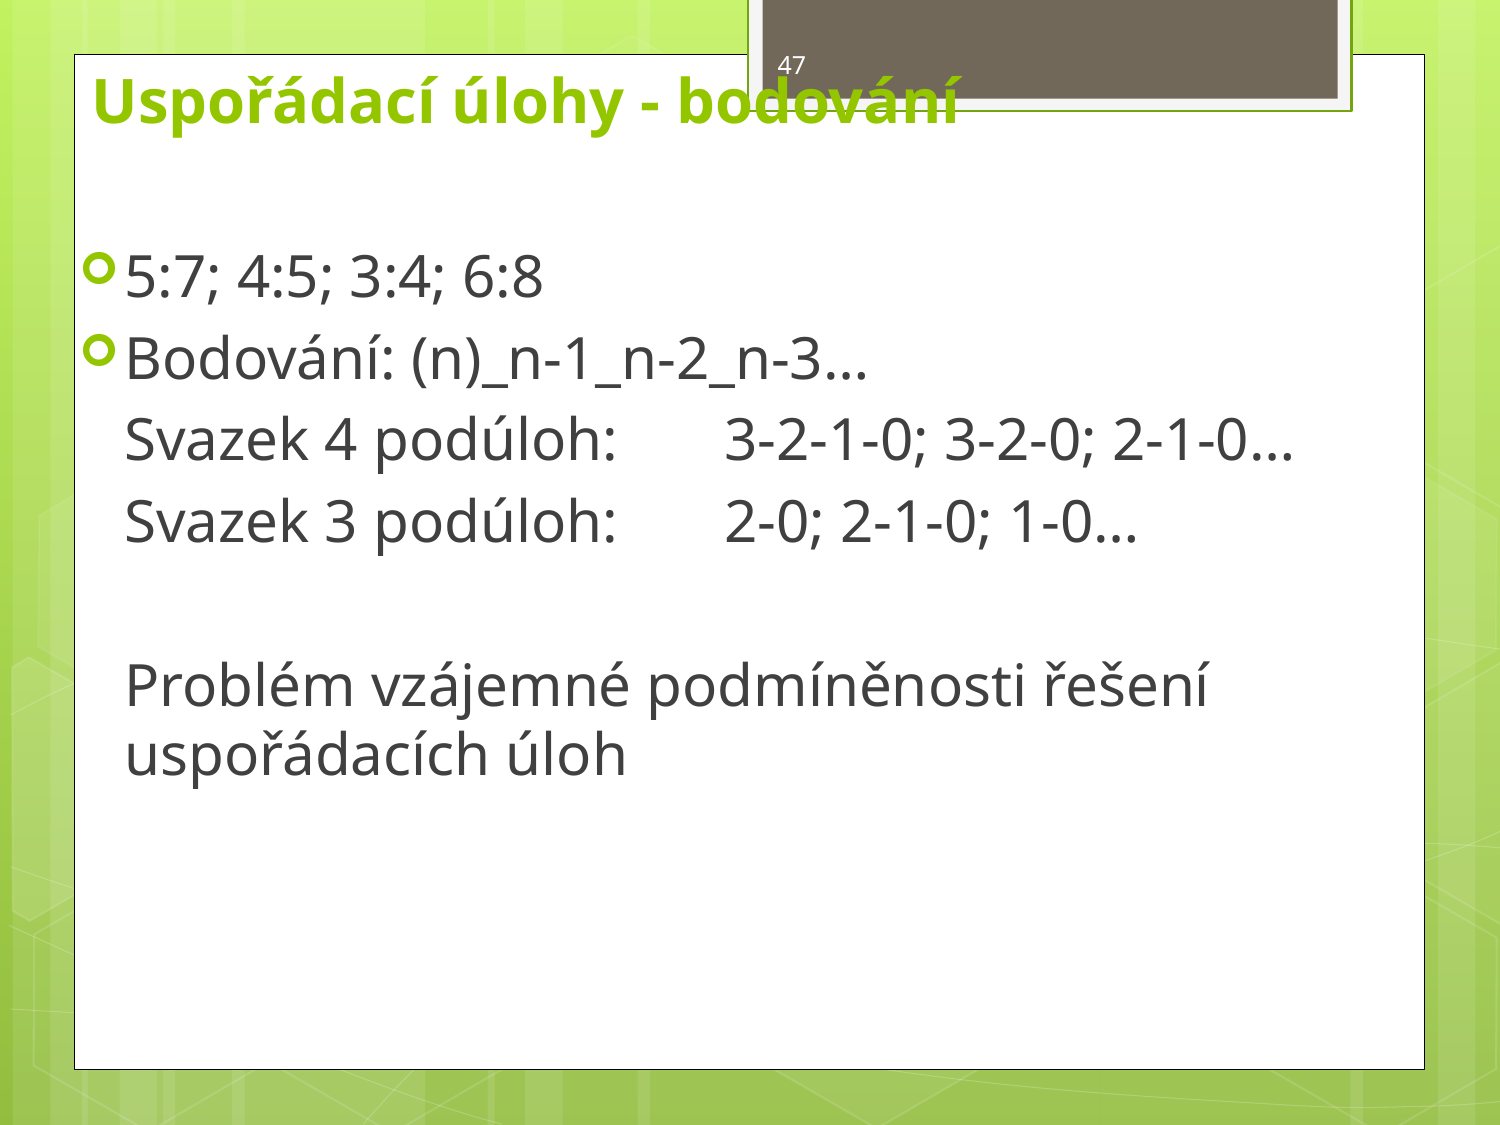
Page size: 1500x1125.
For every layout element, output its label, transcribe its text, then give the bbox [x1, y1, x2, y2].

list 5:7; 4:5; 3:4; 6:8 Bodování: (n)_n-1_n-2_n-3… Svazek 4 podúloh: 3-2-1-0; 3-2-0; 2-1-0… Svazek 3 podúloh: 2-0; 2-1-0; 1-0… Problém vzájemné podmíněnosti řešení uspořádacích úloh [53, 231, 1449, 982]
slide_number 76 [0, 299, 11, 306]
title Uspořádací úlohy - bodování [76, 54, 1229, 144]
slide_number 47 [762, 36, 982, 97]
